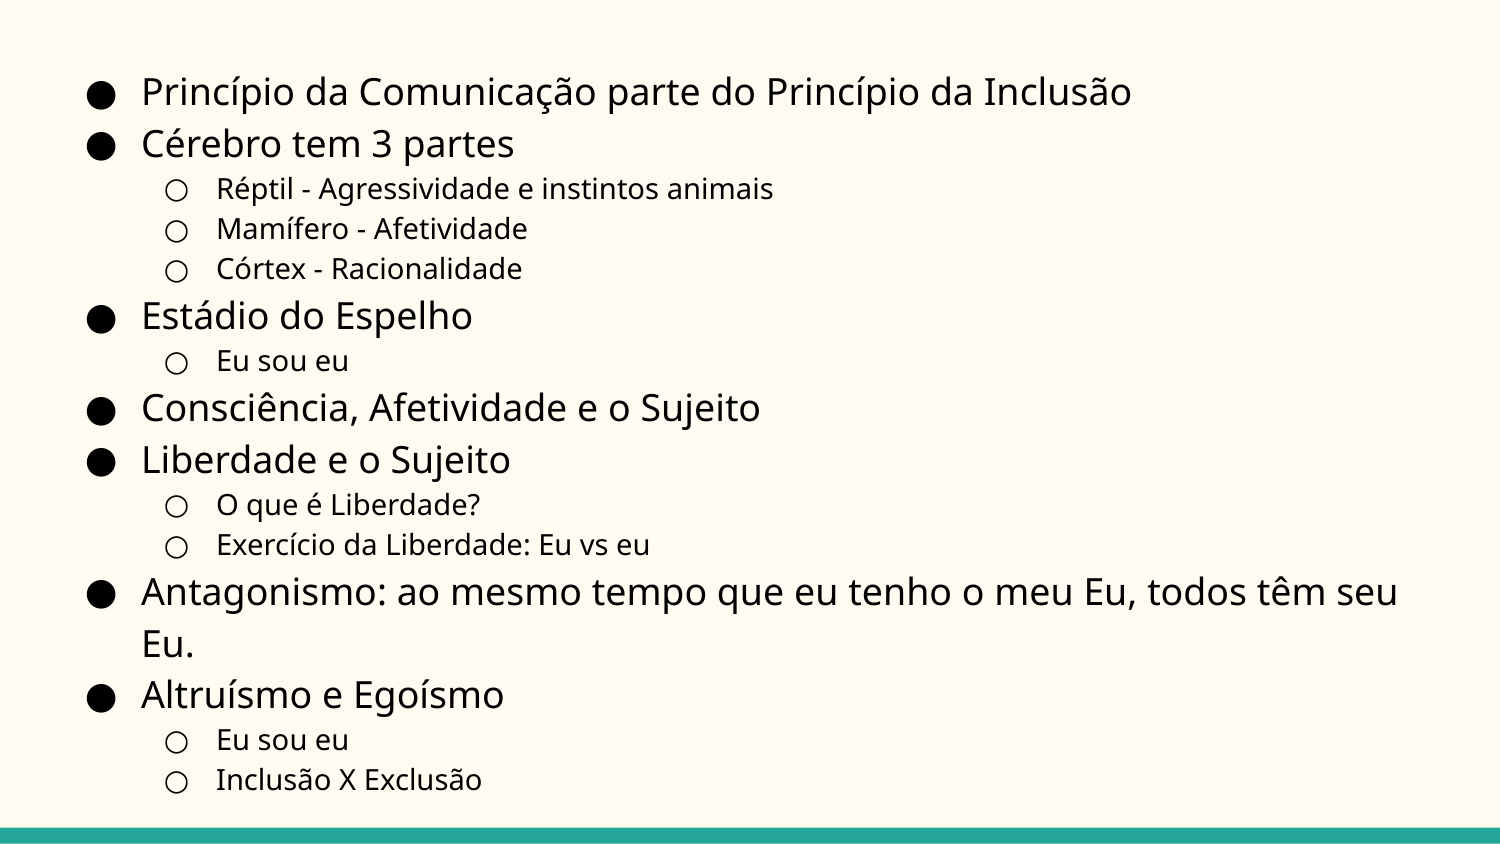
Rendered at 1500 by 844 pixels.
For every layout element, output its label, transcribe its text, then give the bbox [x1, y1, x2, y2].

list Princípio da Comunicação parte do Princípio da Inclusão Cérebro tem 3 partes Réptil - Agressividade e instintos animais Mamífero - Afetividade Córtex - Racionalidade Estádio do Espelho Eu sou eu Consciência, Afetividade e o Sujeito Liberdade e o Sujeito O que é Liberdade? Exercício da Liberdade: Eu vs eu Antagonismo: ao mesmo tempo que eu tenho o meu Eu, todos têm seu Eu. Altruísmo e Egoísmo Eu sou eu Inclusão X Exclusão [51, 46, 1449, 750]
